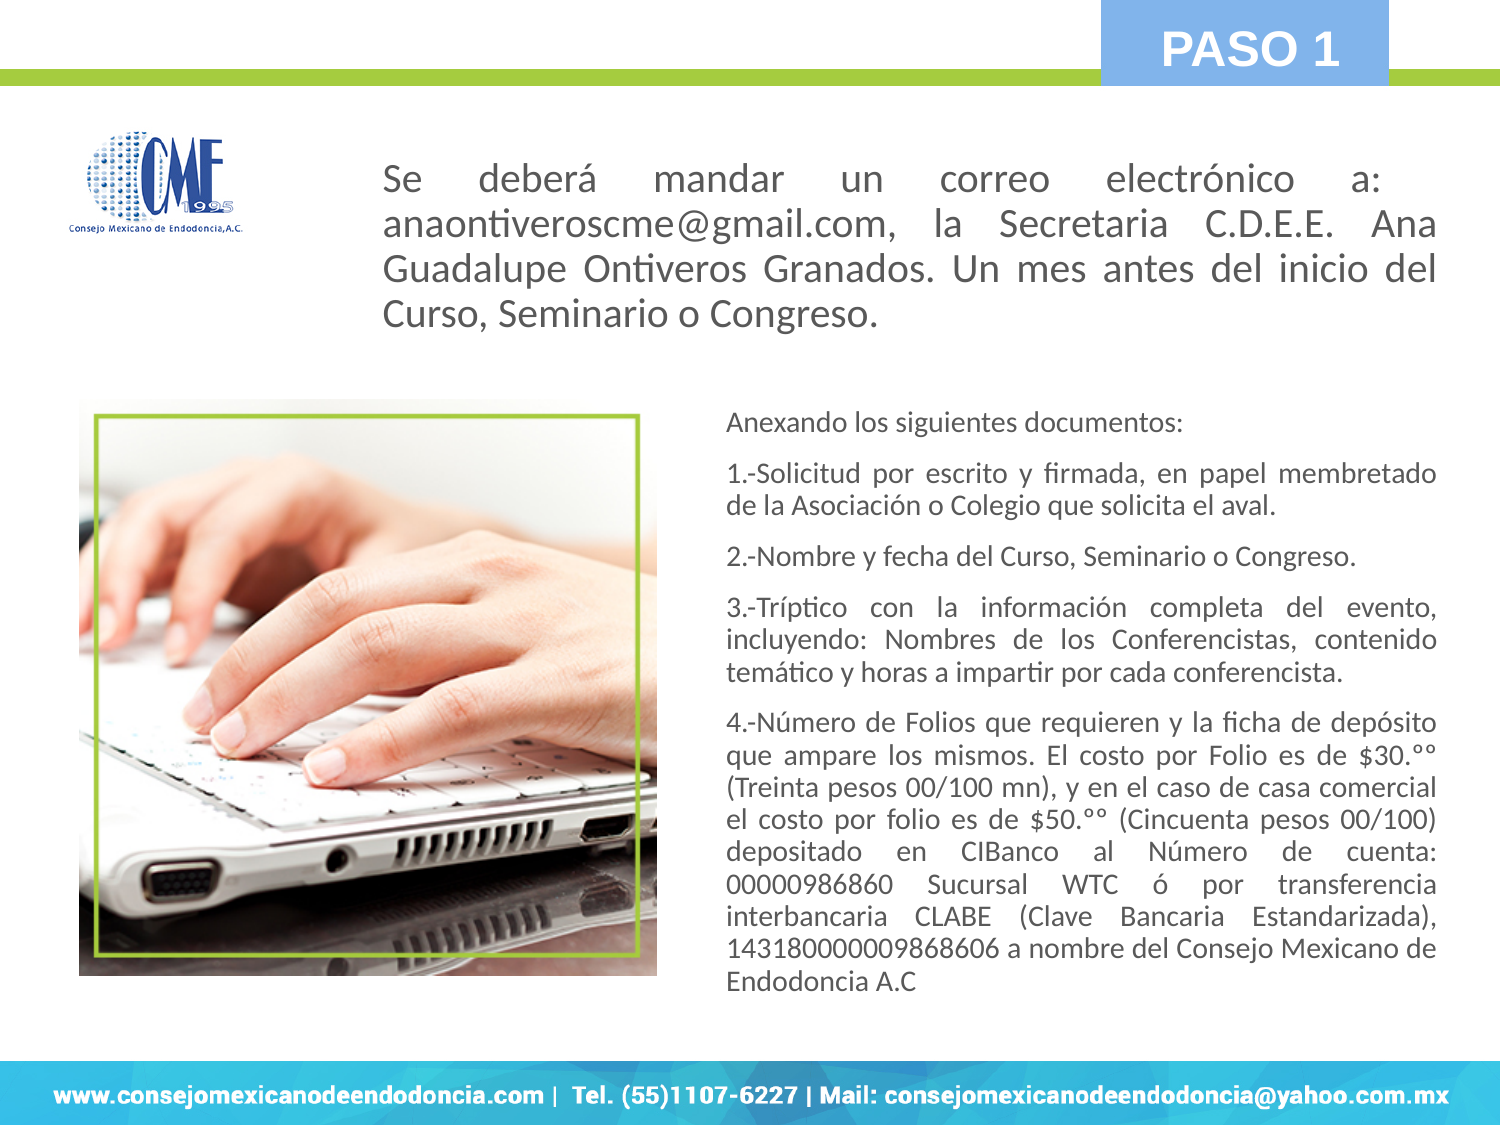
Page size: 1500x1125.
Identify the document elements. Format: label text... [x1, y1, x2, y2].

text_box Anexando los siguientes documentos: 1.-Solicitud por escrito y firmada, en papel membretado de la Asociación o Colegio que solicita el aval. 2.-Nombre y fecha del Curso, Seminario o Congreso. 3.-Tríptico con la información completa del evento, incluyendo: Nombres de los Conferencistas, contenido temático y horas a impartir por cada conferencista. 4.-Número de Folios que requieren y la ficha de depósito que ampare los mismos. El costo por Folio es de $30.ºº (Treinta pesos 00/100 mn), y en el caso de casa comercial el costo por folio es de $50.ºº (Cincuenta pesos 00/100) depositado en CIBanco al Número de cuenta: 00000986860 Sucursal WTC ó por transferencia interbancaria CLABE (Clave Bancaria Estandarizada), 143180000009868606 a nombre del Consejo Mexicano de Endodoncia A.C [710, 399, 1453, 1017]
text_box PASO 1 [1146, 8, 1356, 84]
picture [0, 0, 1500, 1125]
subtitle Se deberá mandar un correo electrónico a: anaontiveroscme@gmail.com, la Secretaria C.D.E.E. Ana Guadalupe Ontiveros Granados. Un mes antes del inicio del Curso, Seminario o Congreso. [367, 149, 1453, 385]
